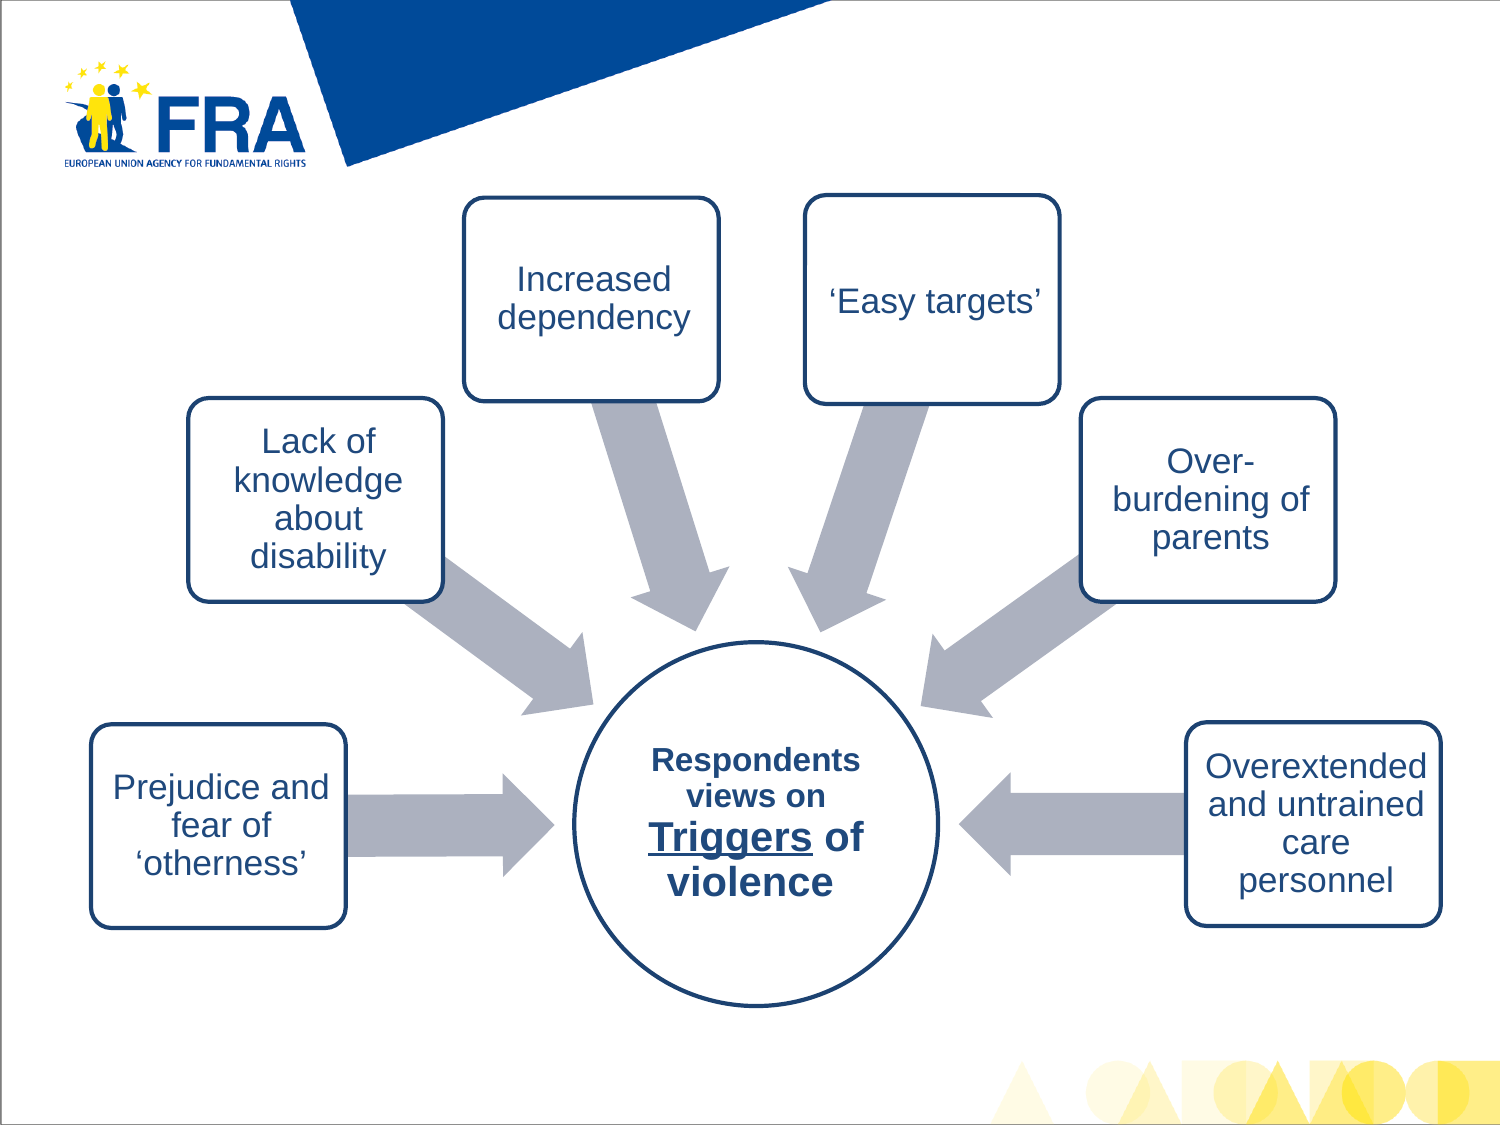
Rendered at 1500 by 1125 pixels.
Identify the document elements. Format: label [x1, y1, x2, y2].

list [64, 196, 1459, 1006]
picture [0, 0, 1500, 1125]
